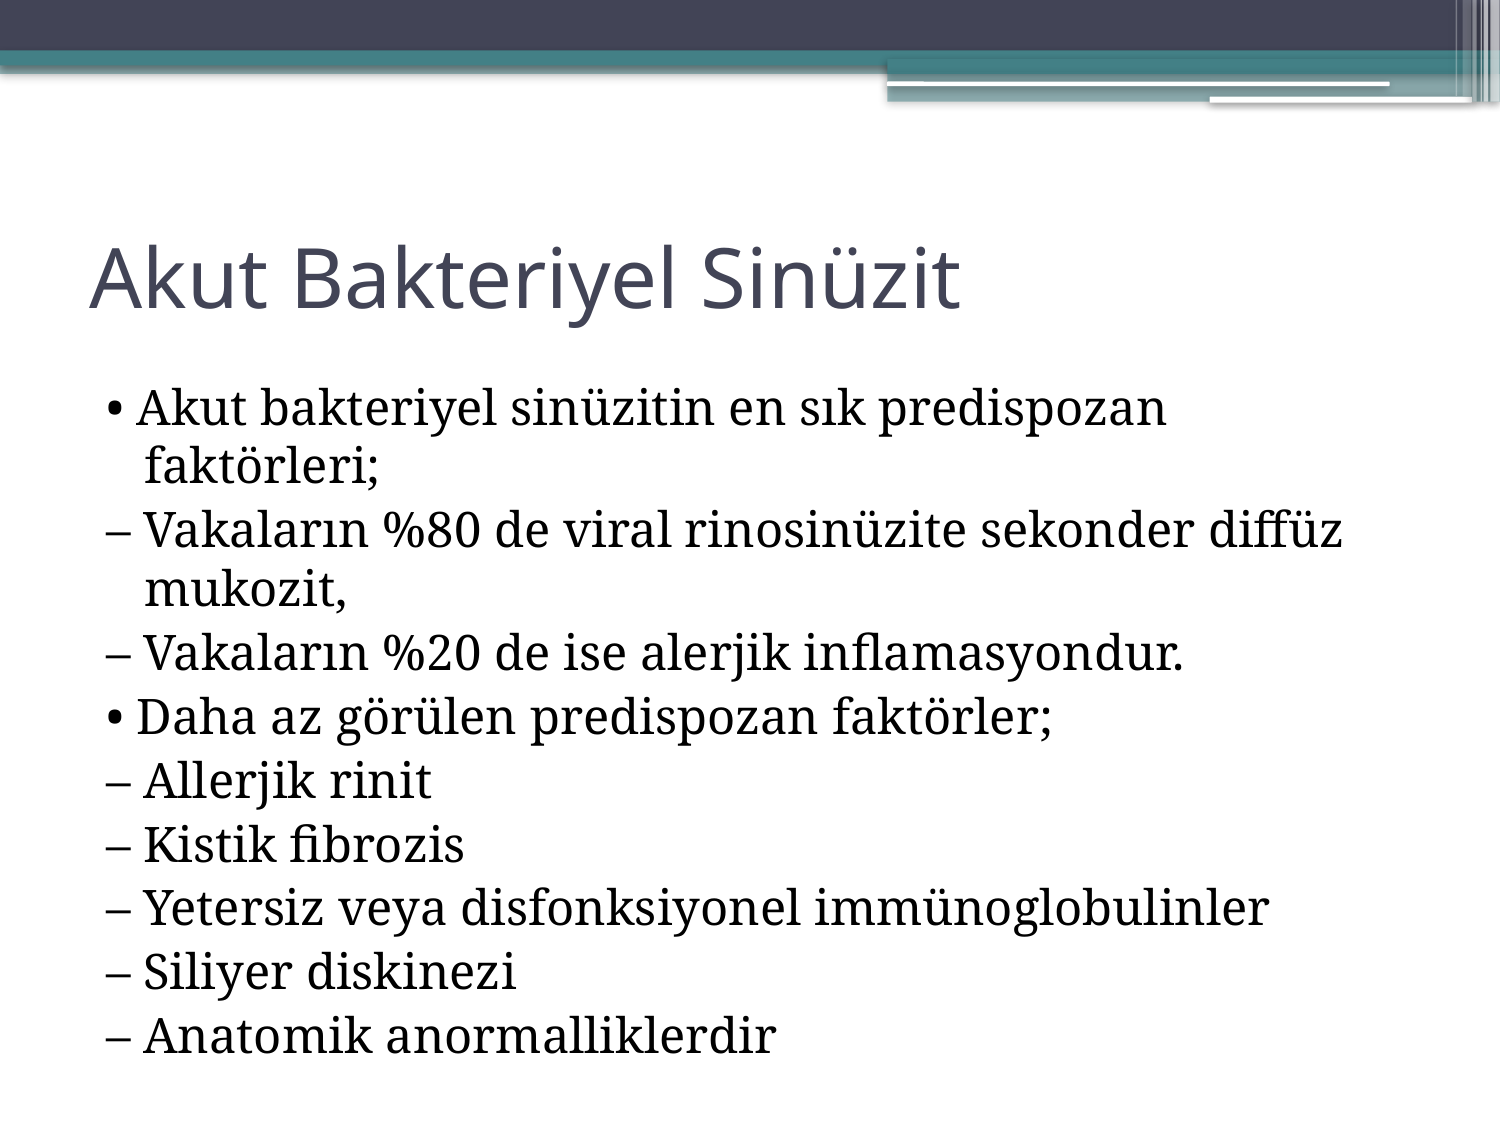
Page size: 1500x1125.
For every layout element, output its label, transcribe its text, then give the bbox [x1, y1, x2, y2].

title Akut Bakteriyel Sinüzit [75, 187, 1425, 363]
list • Akut bakteriyel sinüzitin en sık predispozan faktörleri; – Vakaların %80 de viral rinosinüzite sekonder diffüz mukozit, – Vakaların %20 de ise alerjik inflamasyondur. • Daha az görülen predispozan faktörler; – Allerjik rinit – Kistik fibrozis – Yetersiz veya disfonksiyonel immünoglobulinler – Siliyer diskinezi – Anatomik anormalliklerdir [75, 368, 1425, 1079]
